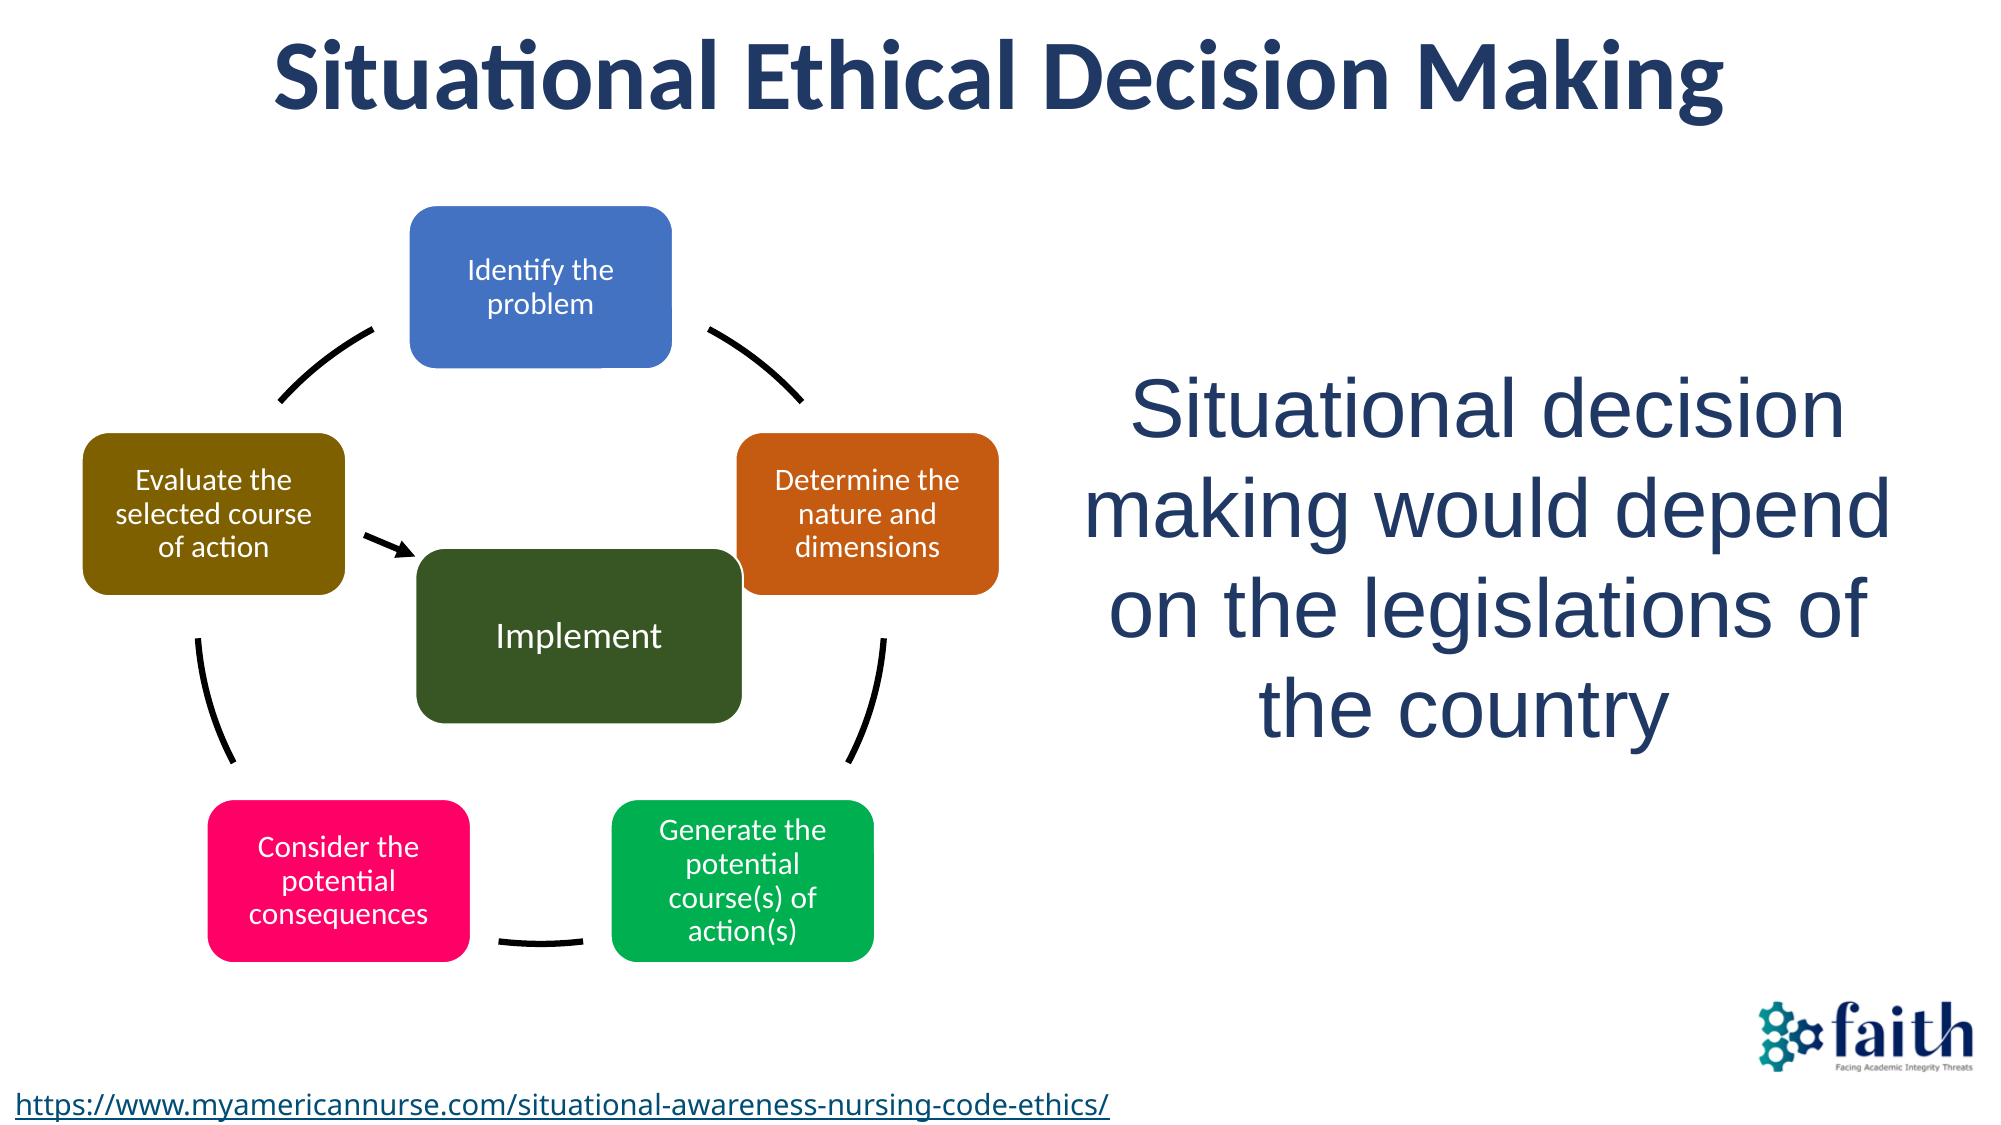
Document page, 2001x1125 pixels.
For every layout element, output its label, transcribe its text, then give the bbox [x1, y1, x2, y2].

text_box https://www.myamericannurse.com/situational-awareness-nursing-code-ethics/ [0, 1078, 1501, 1125]
text_box Situational Ethical Decision Making [0, 0, 2000, 145]
picture [1712, 962, 2000, 1125]
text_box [81, 204, 1001, 964]
text_box Situational decision making would depend on the legislations of the country [1052, 346, 1924, 762]
